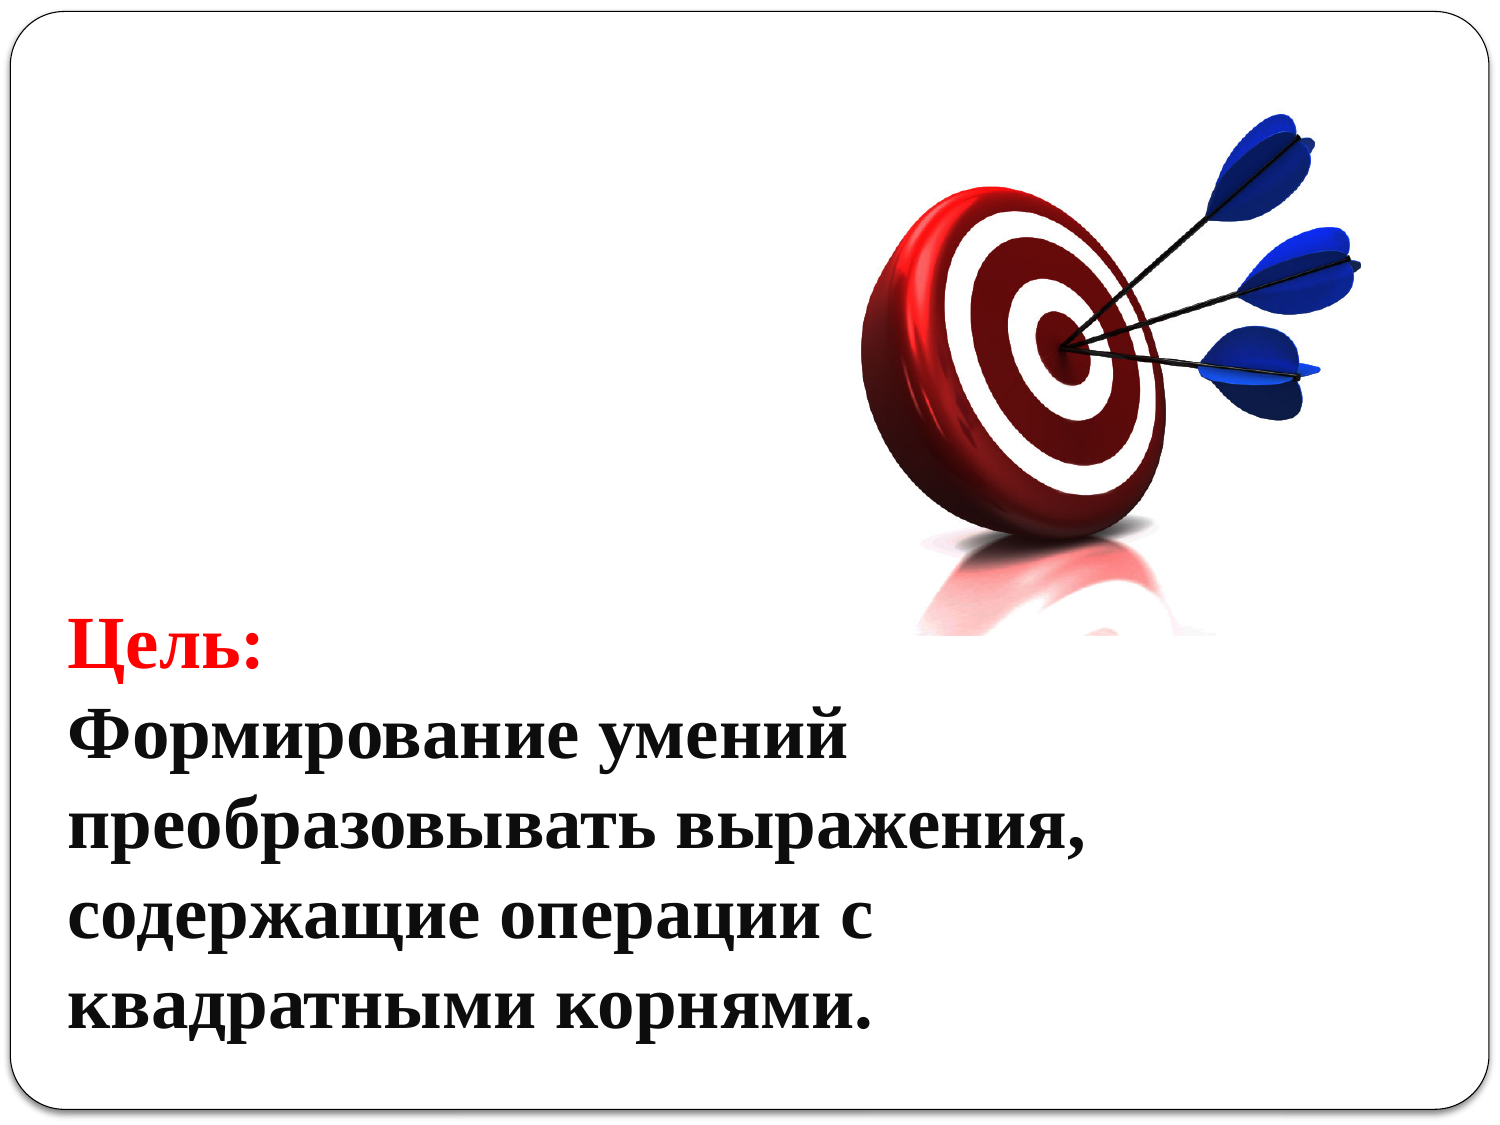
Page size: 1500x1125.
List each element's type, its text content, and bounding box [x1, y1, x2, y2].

text_box Цель: Формирование умений преобразовывать выражения, содержащие операции с квадратными корнями. [53, 586, 1258, 1051]
picture [844, 89, 1390, 636]
